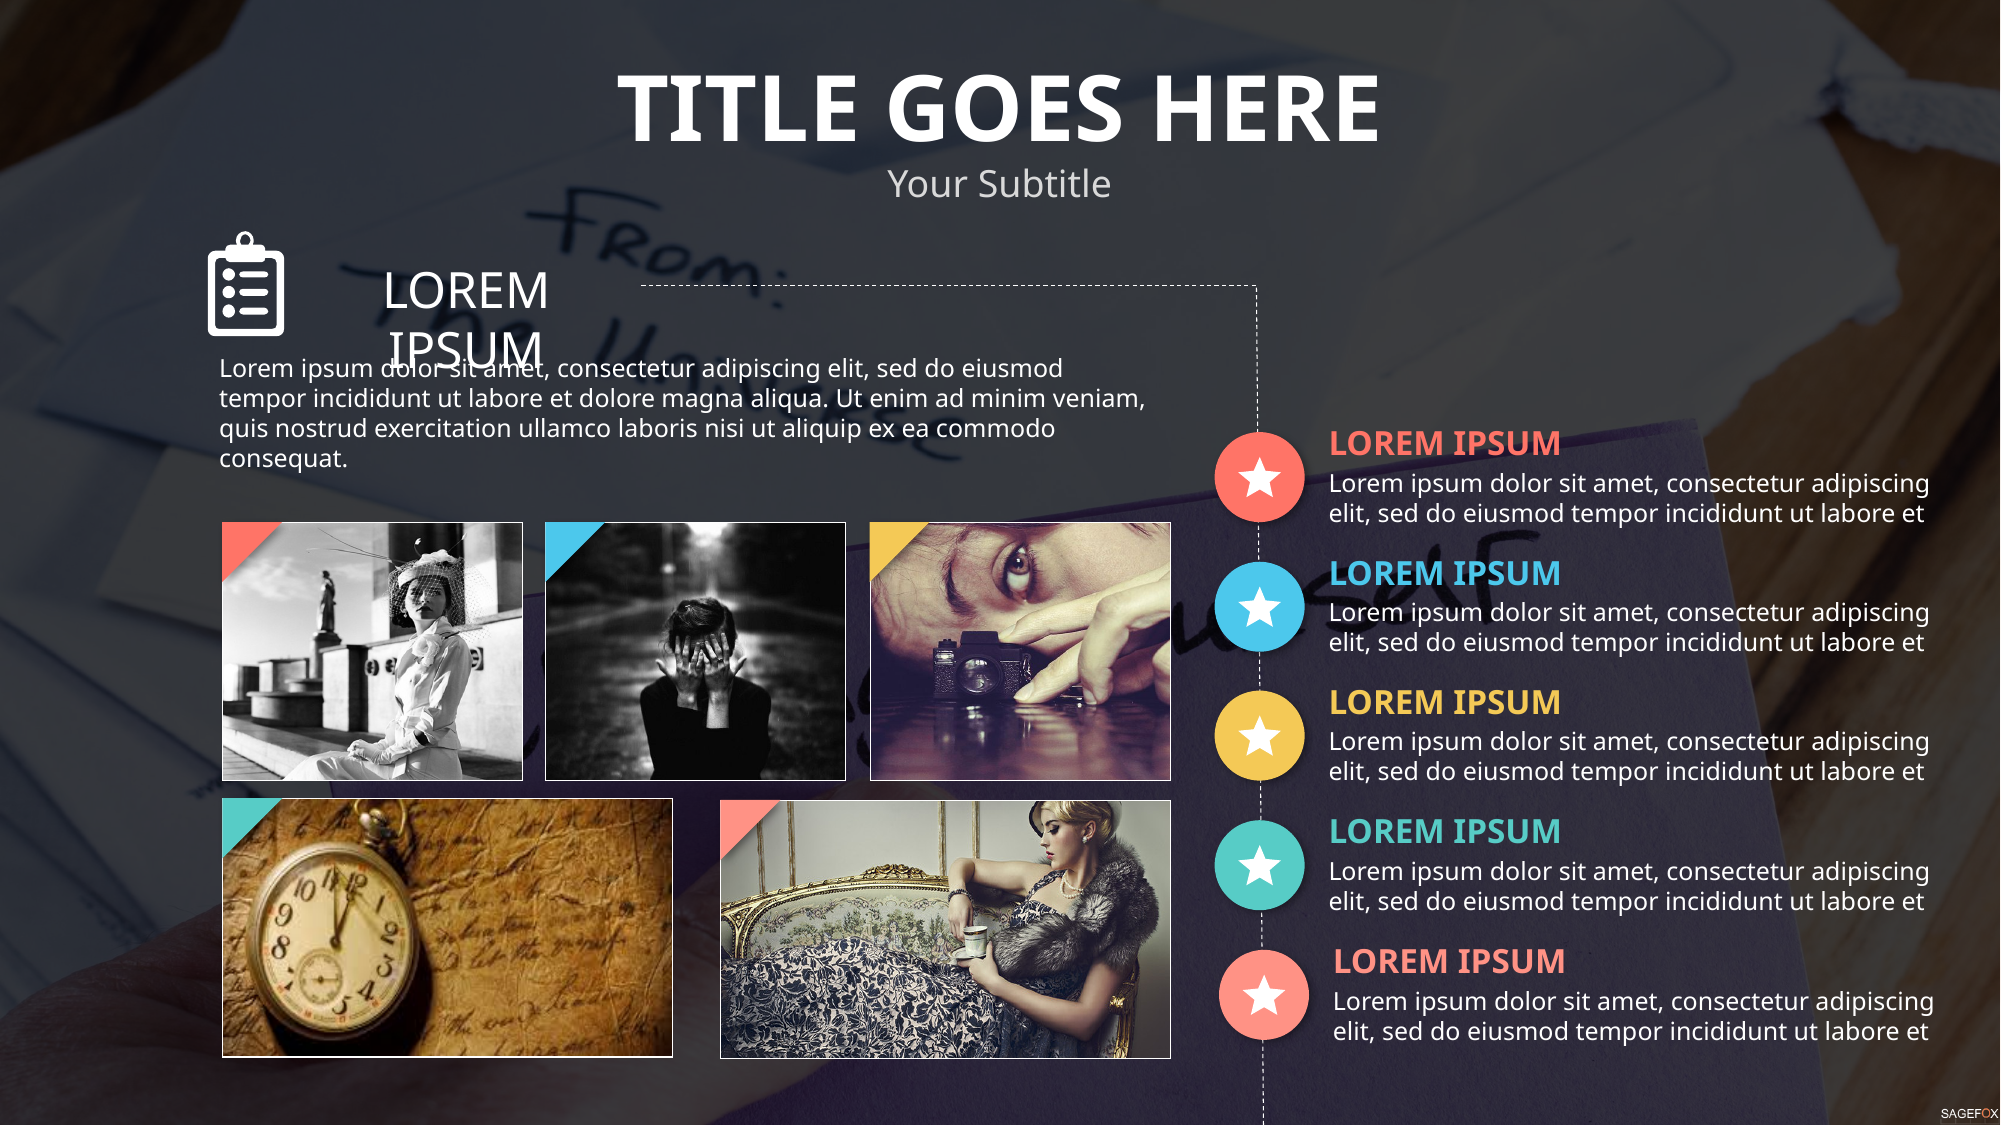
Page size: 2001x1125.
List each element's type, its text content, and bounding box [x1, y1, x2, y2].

picture [0, 0, 2001, 1125]
text_box [221, 797, 285, 861]
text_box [1214, 432, 1305, 523]
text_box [1256, 1040, 1264, 1125]
text_box LOREM IPSUM Lorem ipsum dolor sit amet, consectetur adipiscing elit, sed do eiusmod tempor incididunt ut labore et [1318, 417, 1953, 533]
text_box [1256, 911, 1264, 949]
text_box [1214, 561, 1305, 652]
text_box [1214, 690, 1305, 781]
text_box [1256, 652, 1264, 690]
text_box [1218, 949, 1309, 1040]
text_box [207, 231, 285, 337]
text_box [1214, 820, 1305, 911]
text_box [221, 521, 523, 782]
text_box [869, 521, 1171, 782]
text_box [221, 521, 285, 585]
text_box [719, 798, 783, 863]
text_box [1256, 287, 1264, 432]
text_box [545, 521, 847, 782]
text_box LOREM IPSUM Lorem ipsum dolor sit amet, consectetur adipiscing elit, sed do eiusmod tempor incididunt ut labore et [1318, 546, 1953, 662]
text_box [719, 799, 1171, 1060]
text_box [221, 798, 673, 1058]
text_box LOREM IPSUM Lorem ipsum dolor sit amet, consectetur adipiscing elit, sed do eiusmod tempor incididunt ut labore et [1322, 935, 1958, 1050]
text_box [544, 521, 608, 585]
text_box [1256, 523, 1264, 561]
text_box TITLE GOES HERE Your Subtitle [548, 42, 1452, 212]
text_box LOREM IPSUM [292, 250, 642, 344]
text_box LOREM IPSUM Lorem ipsum dolor sit amet, consectetur adipiscing elit, sed do eiusmod tempor incididunt ut labore et [1318, 675, 1953, 791]
text_box LOREM IPSUM Lorem ipsum dolor sit amet, consectetur adipiscing elit, sed do eiusmod tempor incididunt ut labore et [1318, 805, 1953, 921]
text_box [868, 521, 933, 585]
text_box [1256, 781, 1264, 820]
text_box Lorem ipsum dolor sit amet, consectetur adipiscing elit, sed do eiusmod tempor incididunt ut labore et dolore magna aliqua. Ut enim ad minim veniam, quis nostrud exercitation ullamco laboris nisi ut aliquip ex ea commodo consequat. [204, 344, 1168, 480]
